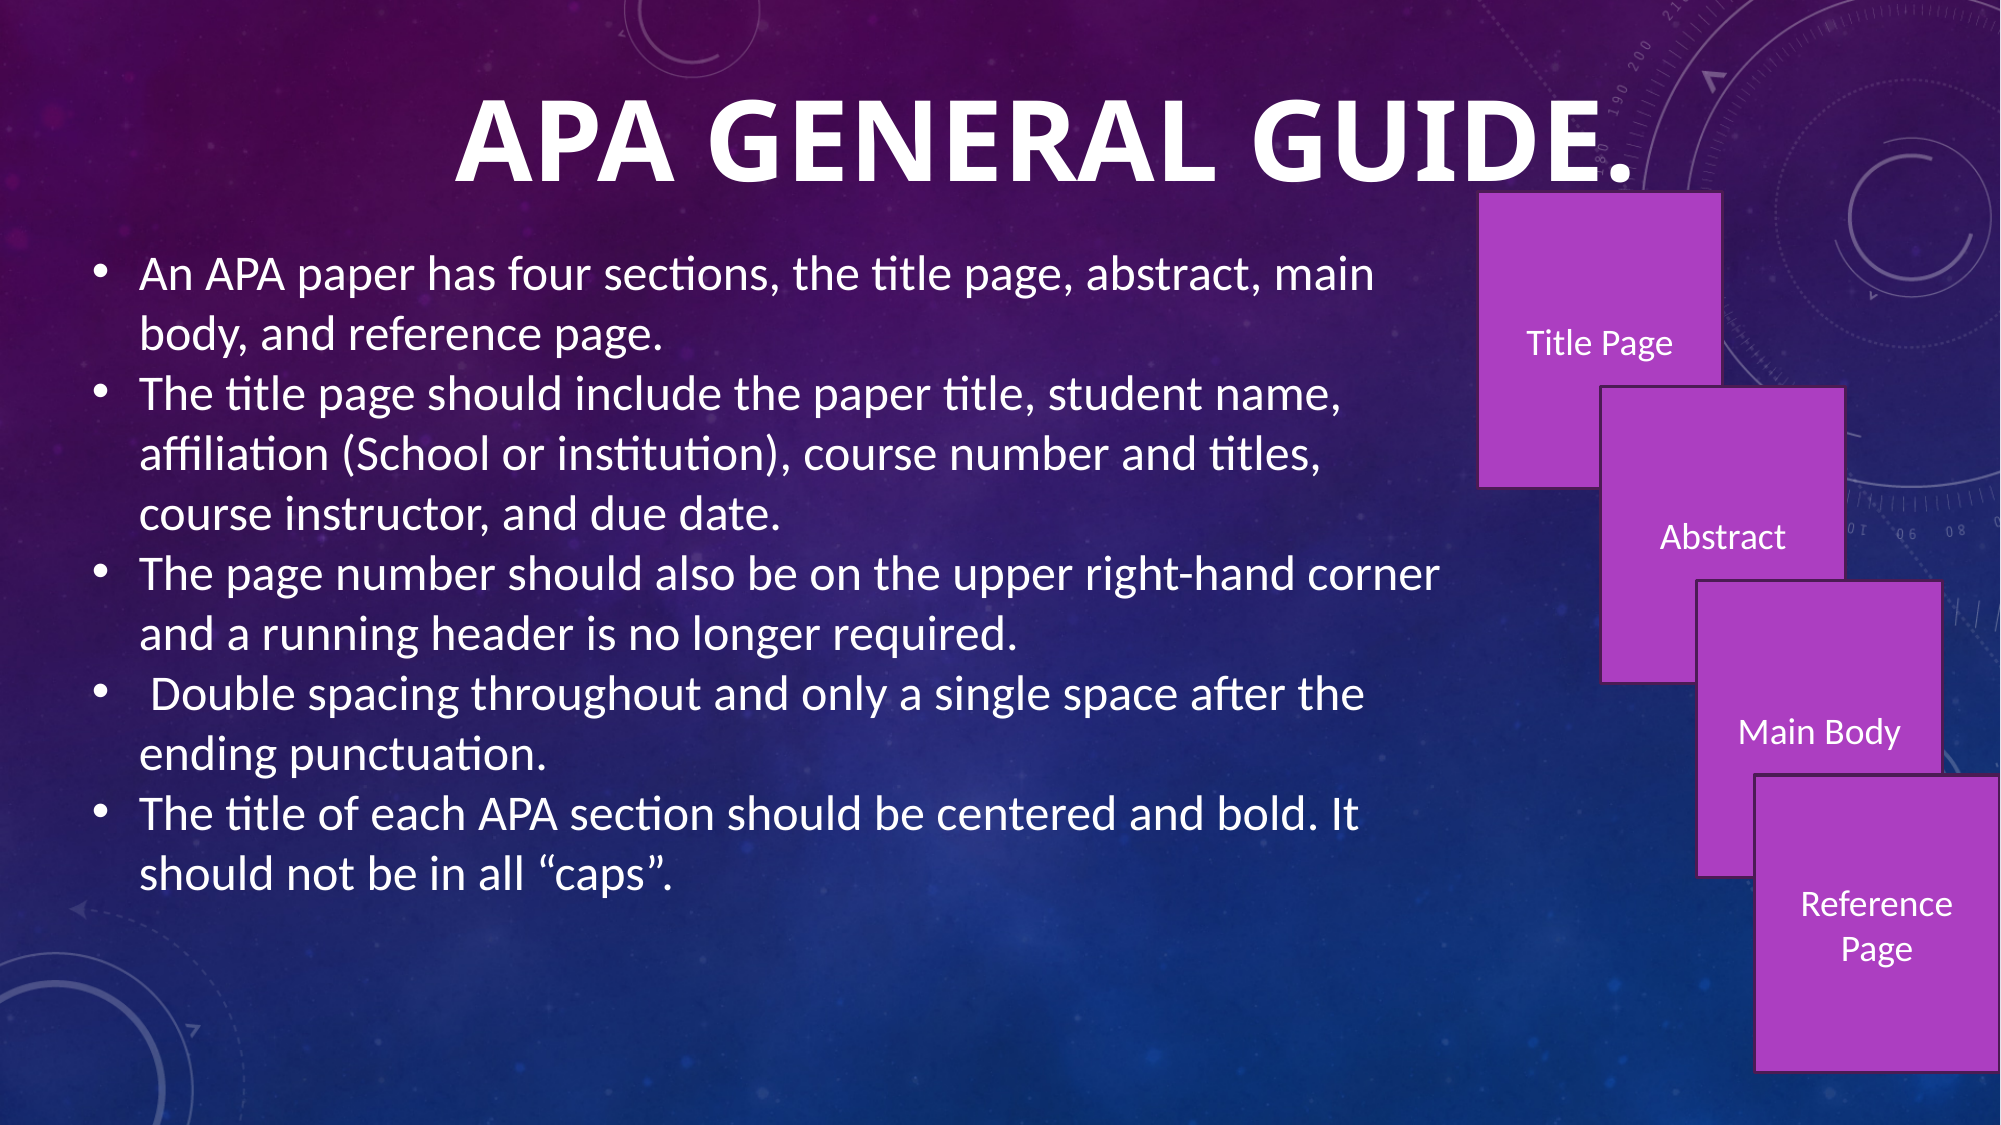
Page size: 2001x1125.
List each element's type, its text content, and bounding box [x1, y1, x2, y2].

text_box Title Page [1476, 190, 1724, 490]
title Apa general guide. [215, 16, 1878, 256]
text_box Main Body [1695, 579, 1944, 879]
text_box Abstract [1599, 385, 1847, 685]
picture [0, 0, 2001, 1125]
text_box Reference Page [1753, 773, 2000, 1074]
text_box An APA paper has four sections, the title page, abstract, main body, and reference page. The title page should include the paper title, student name, affiliation (School or institution), course number and titles, course instructor, and due date. The page number should also be on the upper right-hand corner and a running header is no longer required. Double spacing throughout and only a single space after the ending punctuation. The title of each APA section should be centered and bold. It should not be in all “caps”. [77, 233, 1478, 1088]
